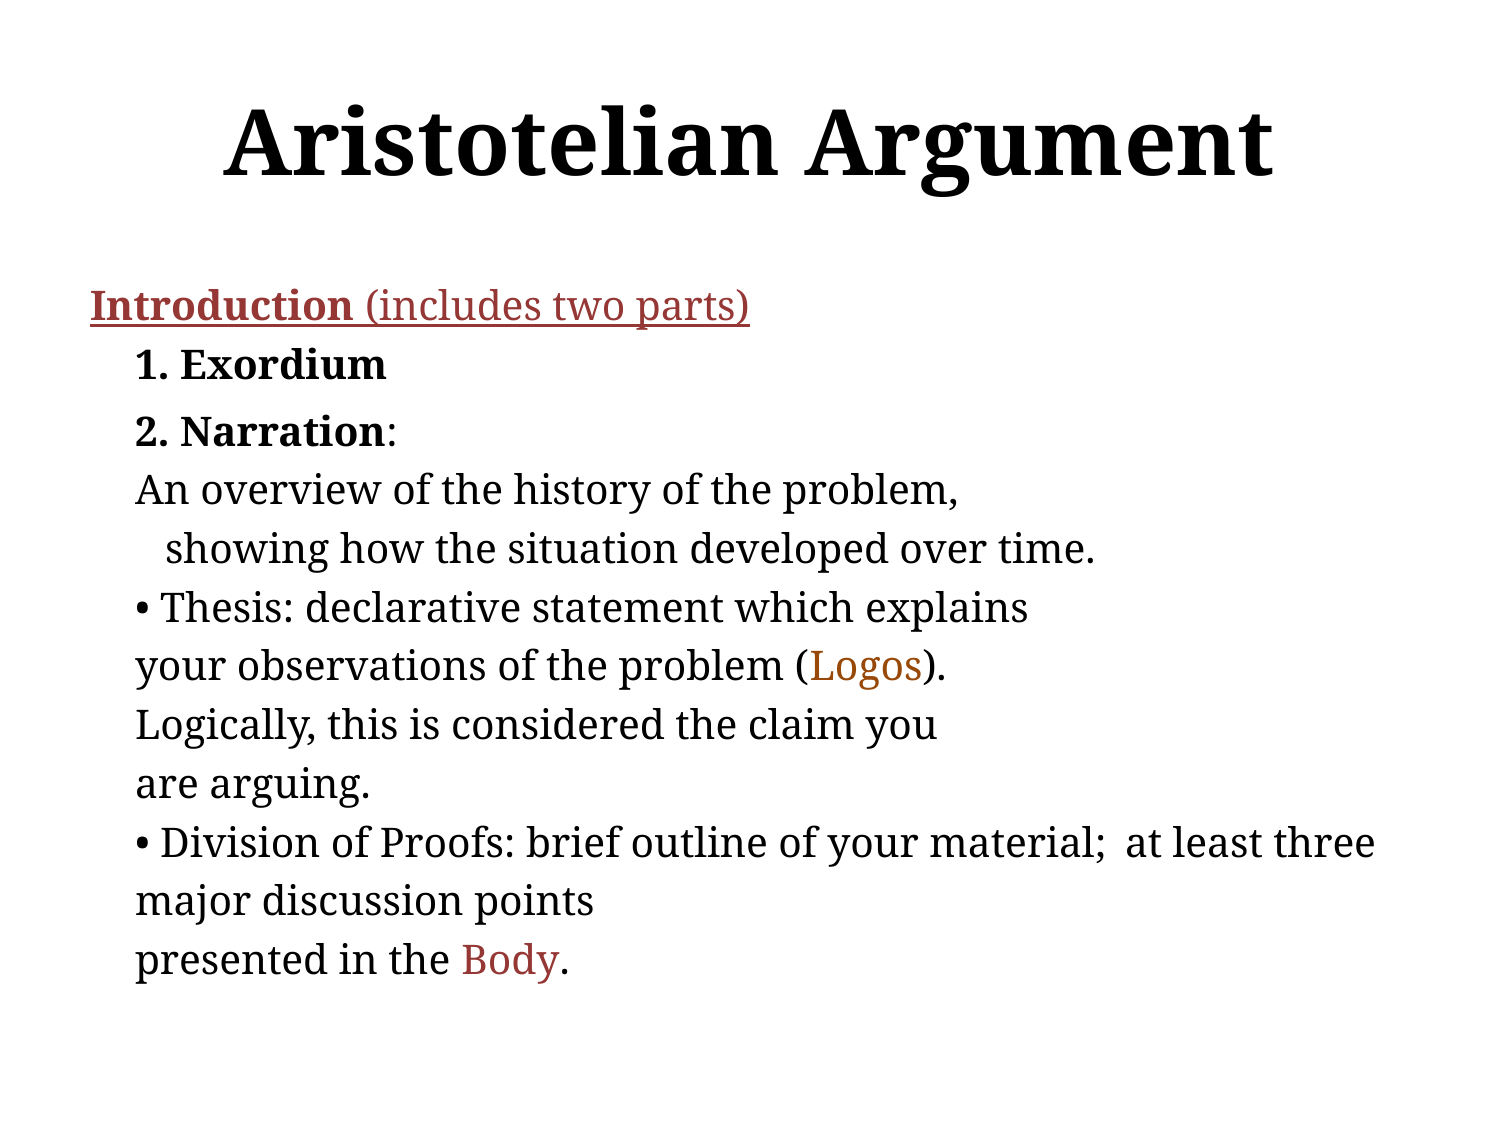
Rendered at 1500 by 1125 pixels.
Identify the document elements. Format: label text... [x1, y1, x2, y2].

list Introduction (includes two parts) 1. Exordium 2. Narration: An overview of the history of the problem, showing how the situation developed over time. • Thesis: declarative statement which explains your observations of the problem (Logos). Logically, this is considered the claim you are arguing. • Division of Proofs: brief outline of your material; at least three major discussion points presented in the Body. [75, 262, 1425, 1005]
title Aristotelian Argument [75, 45, 1425, 233]
